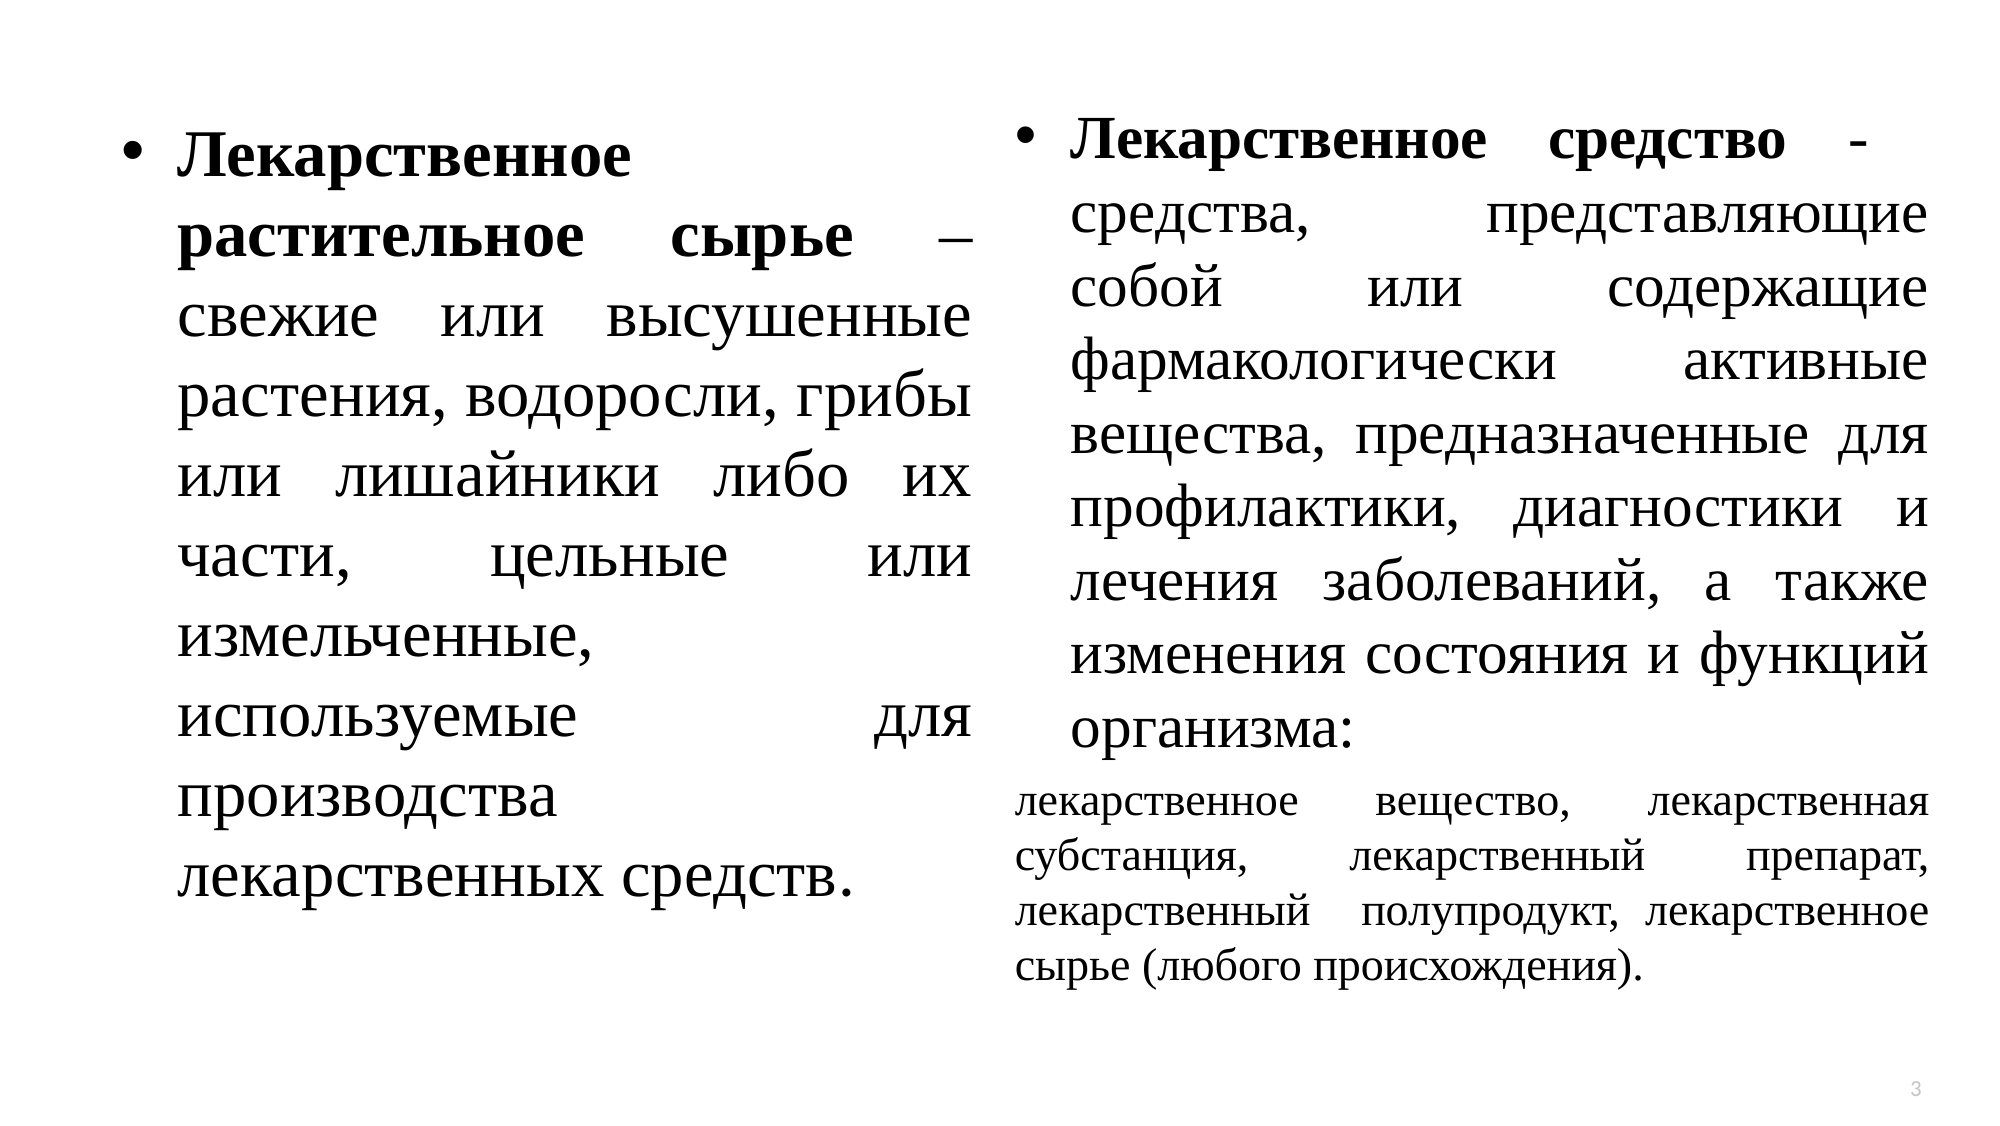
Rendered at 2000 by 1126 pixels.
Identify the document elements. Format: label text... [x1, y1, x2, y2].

list Лекарственное растительное сырье – свежие или высушенные растения, водоросли, грибы или лишайники либо их части, цельные или измельченные, используемые для производства лекарственных средств. [106, 101, 988, 1058]
slide_number 3 [1850, 1075, 1929, 1099]
list Лекарственное средство - средства, представляющие собой или содержащие фармакологически активные вещества, предназначенные для профилактики, диагностики и лечения заболеваний, а также изменения состояния и функций организма: лекарственное вещество, лекарственная субстанция, лекарственный препарат, лекарственный полупродукт, лекарственное сырье (любого происхождения). [999, 90, 1945, 1058]
